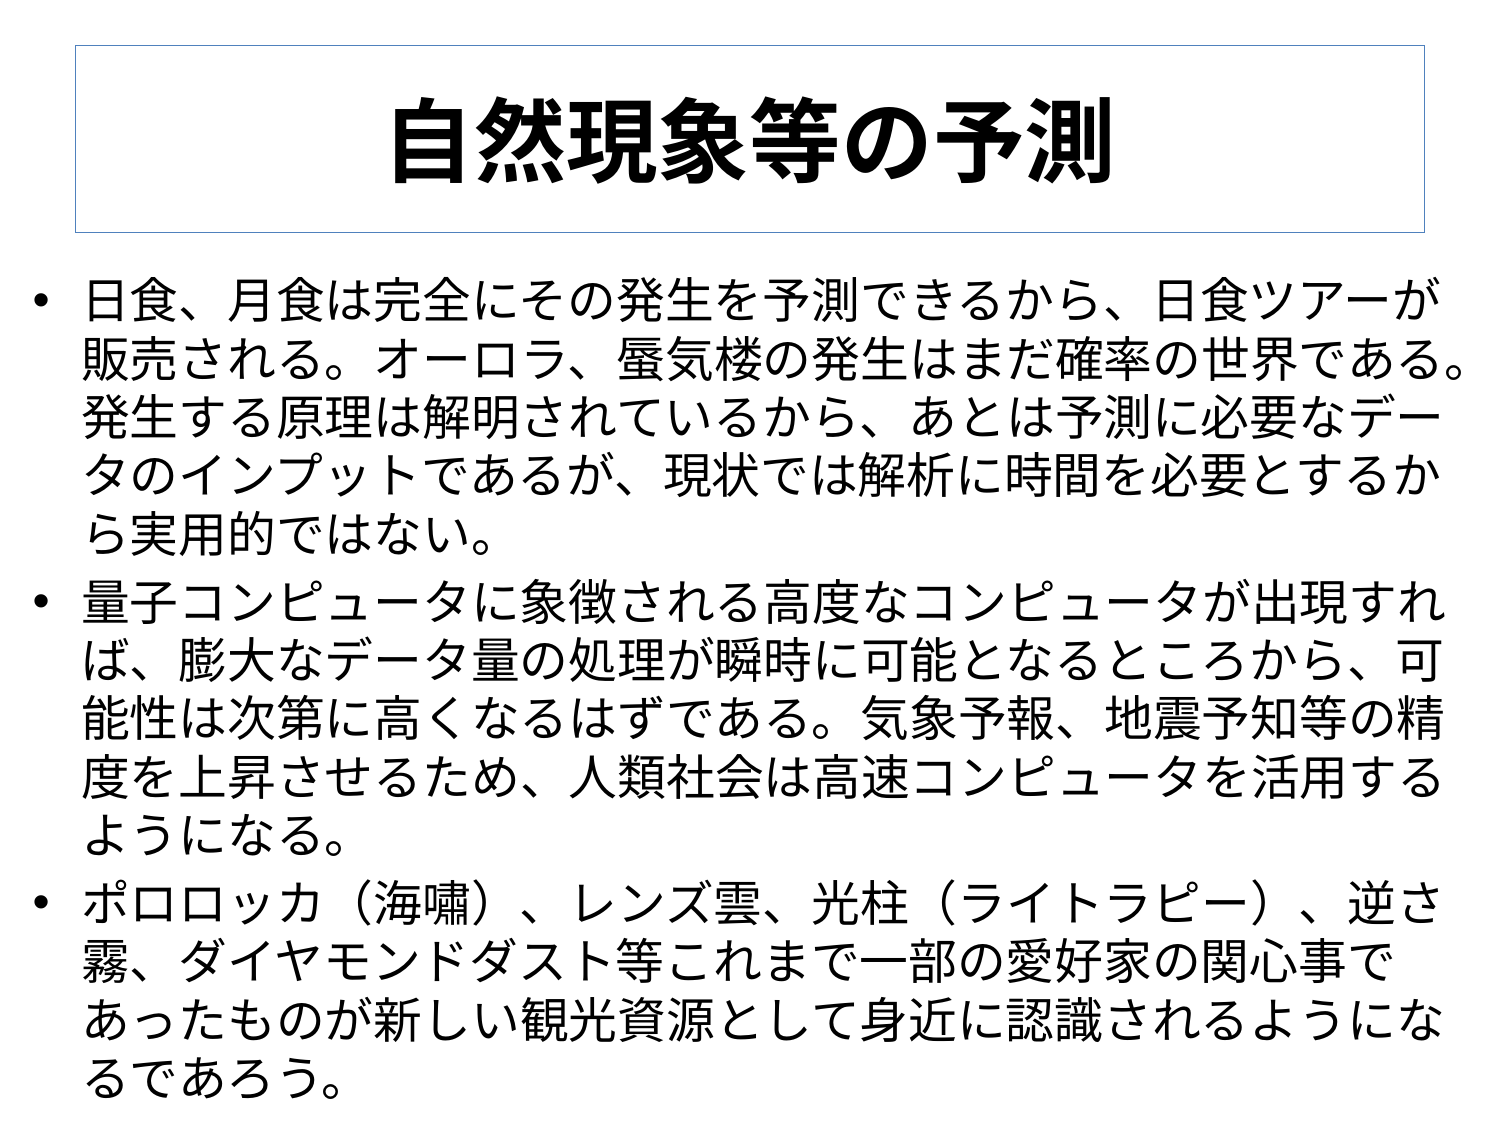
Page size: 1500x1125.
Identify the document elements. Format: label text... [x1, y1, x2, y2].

title 自然現象等の予測 [75, 45, 1425, 233]
list 日食、月食は完全にその発生を予測できるから、日食ツアーが販売される。オーロラ、蜃気楼の発生はまだ確率の世界である。発生する原理は解明されているから、あとは予測に必要なデータのインプットであるが、現状では解析に時間を必要とするから実用的ではない。 量子コンピュータに象徴される高度なコンピュータが出現すれば、膨大なデータ量の処理が瞬時に可能となるところから、可能性は次第に高くなるはずである。気象予報、地震予知等の精度を上昇させるため、人類社会は高速コンピュータを活用するようになる。 ポロロッカ（海嘯）、レンズ雲、光柱（ライトラピー）、逆さ霧、ダイヤモンドダスト等これまで一部の愛好家の関心事であったものが新しい観光資源として身近に認識されるようになるであろう。 [17, 262, 1483, 1125]
